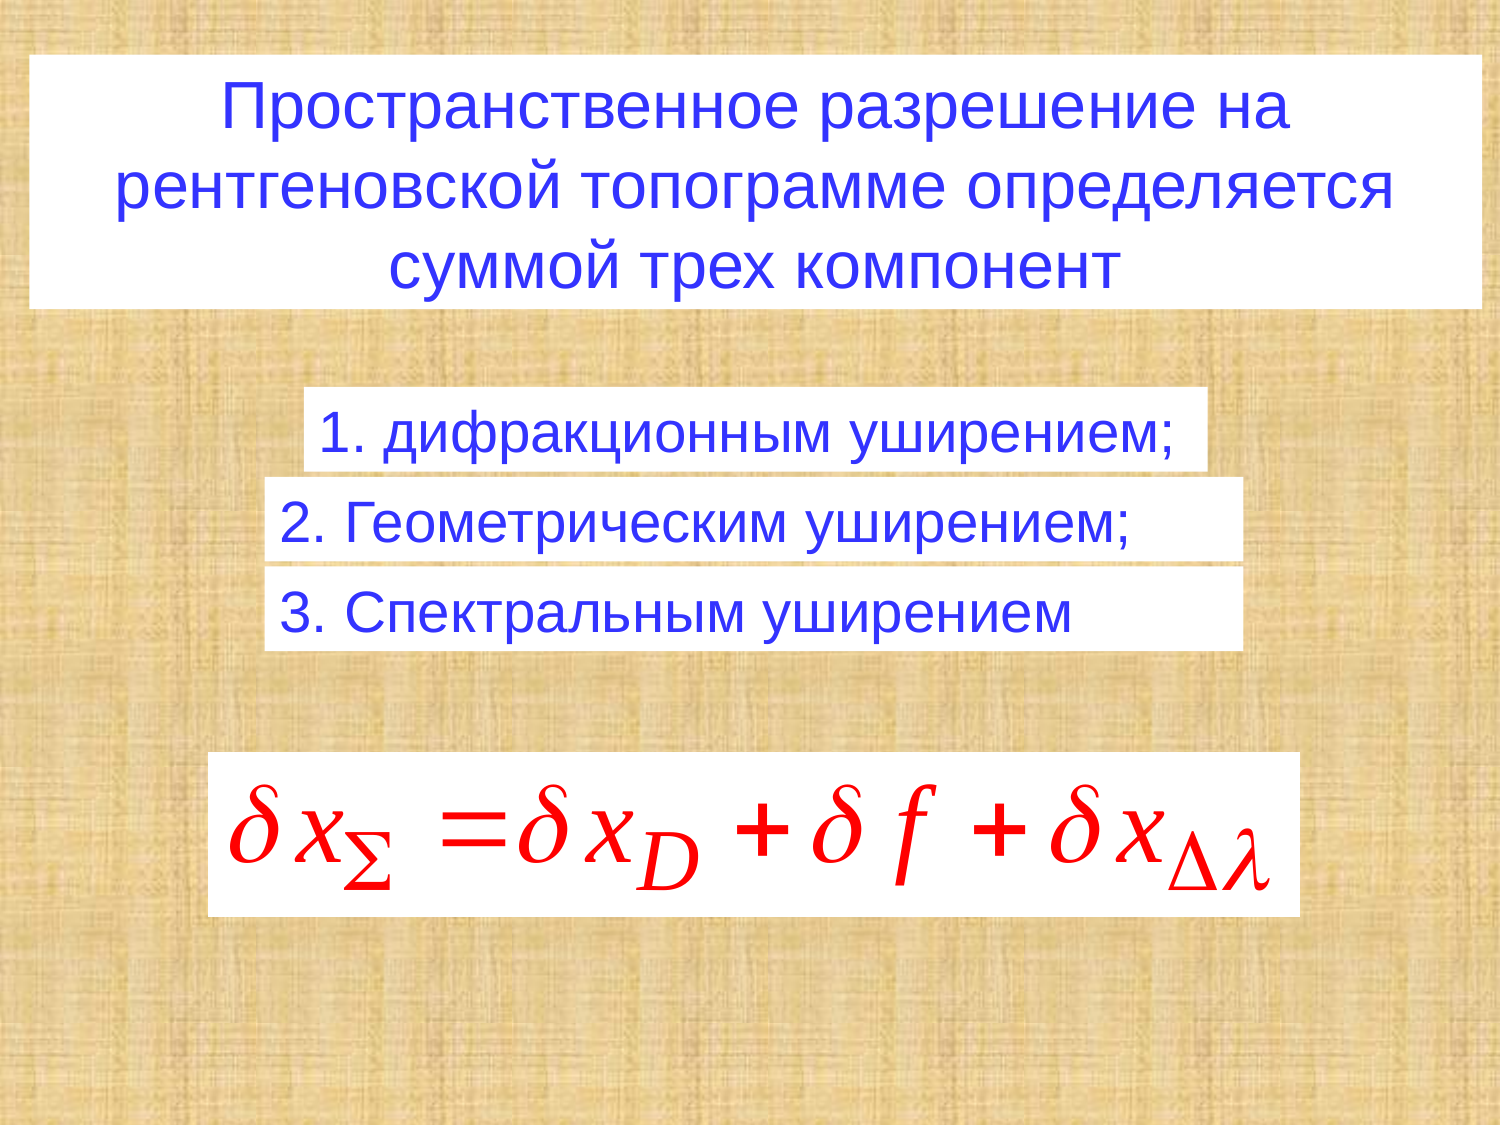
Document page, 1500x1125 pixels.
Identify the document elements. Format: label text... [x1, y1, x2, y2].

text_box Пространственное разрешение на рентгеновской топограмме определяется суммой трех компонент [29, 54, 1483, 310]
text_box 2. Геометрическим уширением; [264, 476, 1244, 562]
text_box 3. Спектральным уширением [264, 566, 1244, 652]
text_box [207, 751, 1301, 918]
text_box 1. дифракционным уширением; [303, 386, 1208, 472]
picture [0, 0, 1500, 1125]
